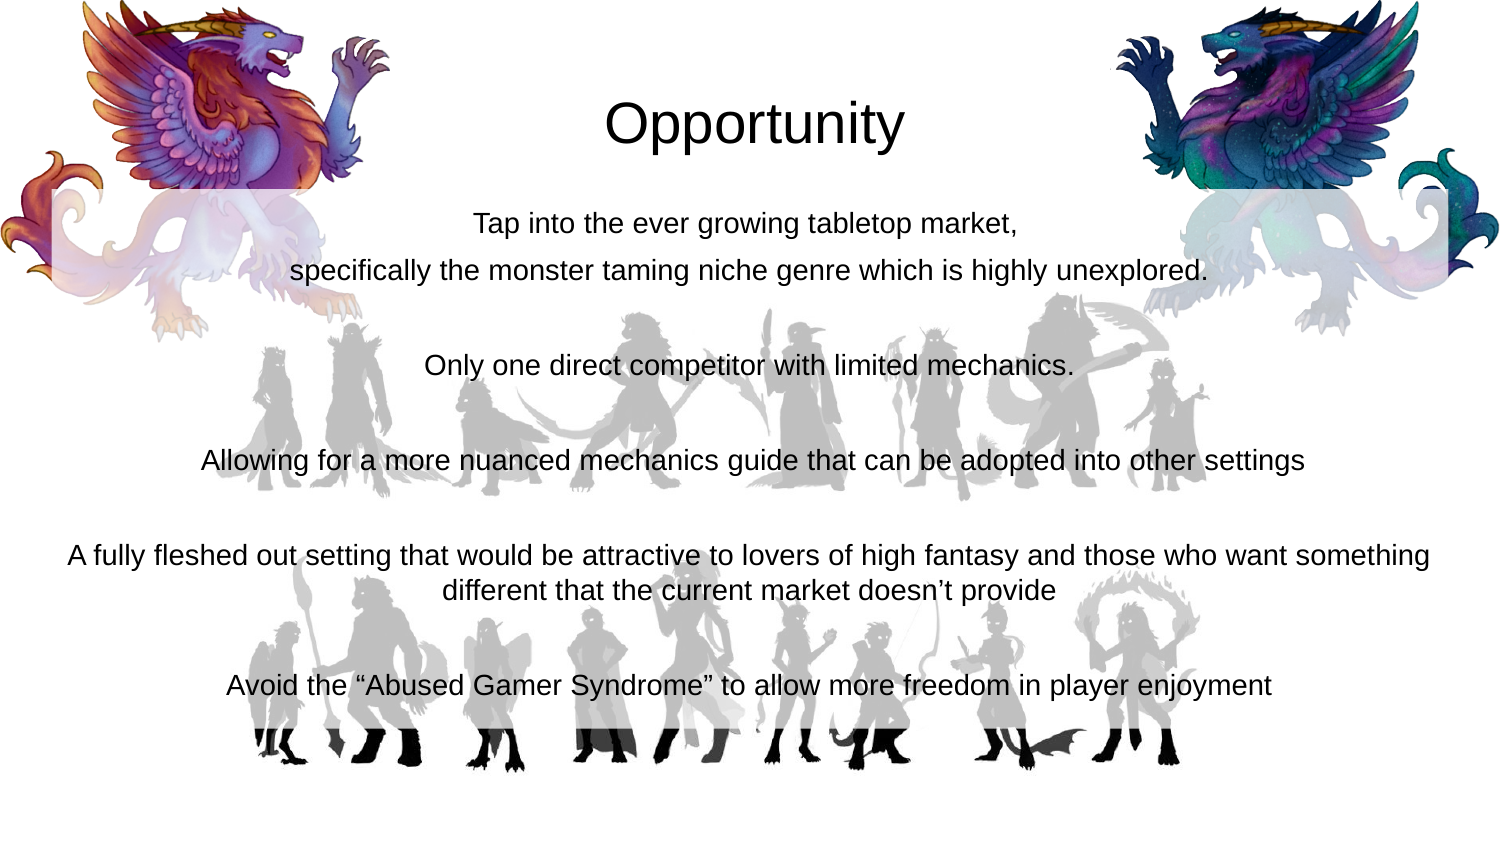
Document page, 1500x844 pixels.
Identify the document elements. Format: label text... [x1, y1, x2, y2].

list Tap into the ever growing tabletop market, specifically the monster taming niche genre which is highly unexplored. Only one direct competitor with limited mechanics. Allowing for a more nuanced mechanics guide that can be adopted into other settings A fully fleshed out setting that would be attractive to lovers of high fantasy and those who want something different that the current market doesn’t provide Avoid the “Abused Gamer Syndrome” to allow more freedom in player enjoyment [51, 346, 1449, 729]
picture [0, 0, 1500, 507]
title Opportunity [394, 72, 1105, 167]
picture [230, 527, 1211, 782]
list Tap into the ever growing tabletop market, specifically the monster taming niche genre which is highly unexplored. Only one direct competitor with limited mechanics. Allowing for a more nuanced mechanics guide that can be adopted into other settings A fully fleshed out setting that would be attractive to lovers of high fantasy and those who want something different that the current market doesn’t provide Avoid the “Abused Gamer Syndrome” to allow more freedom in player enjoyment [394, 189, 1105, 251]
